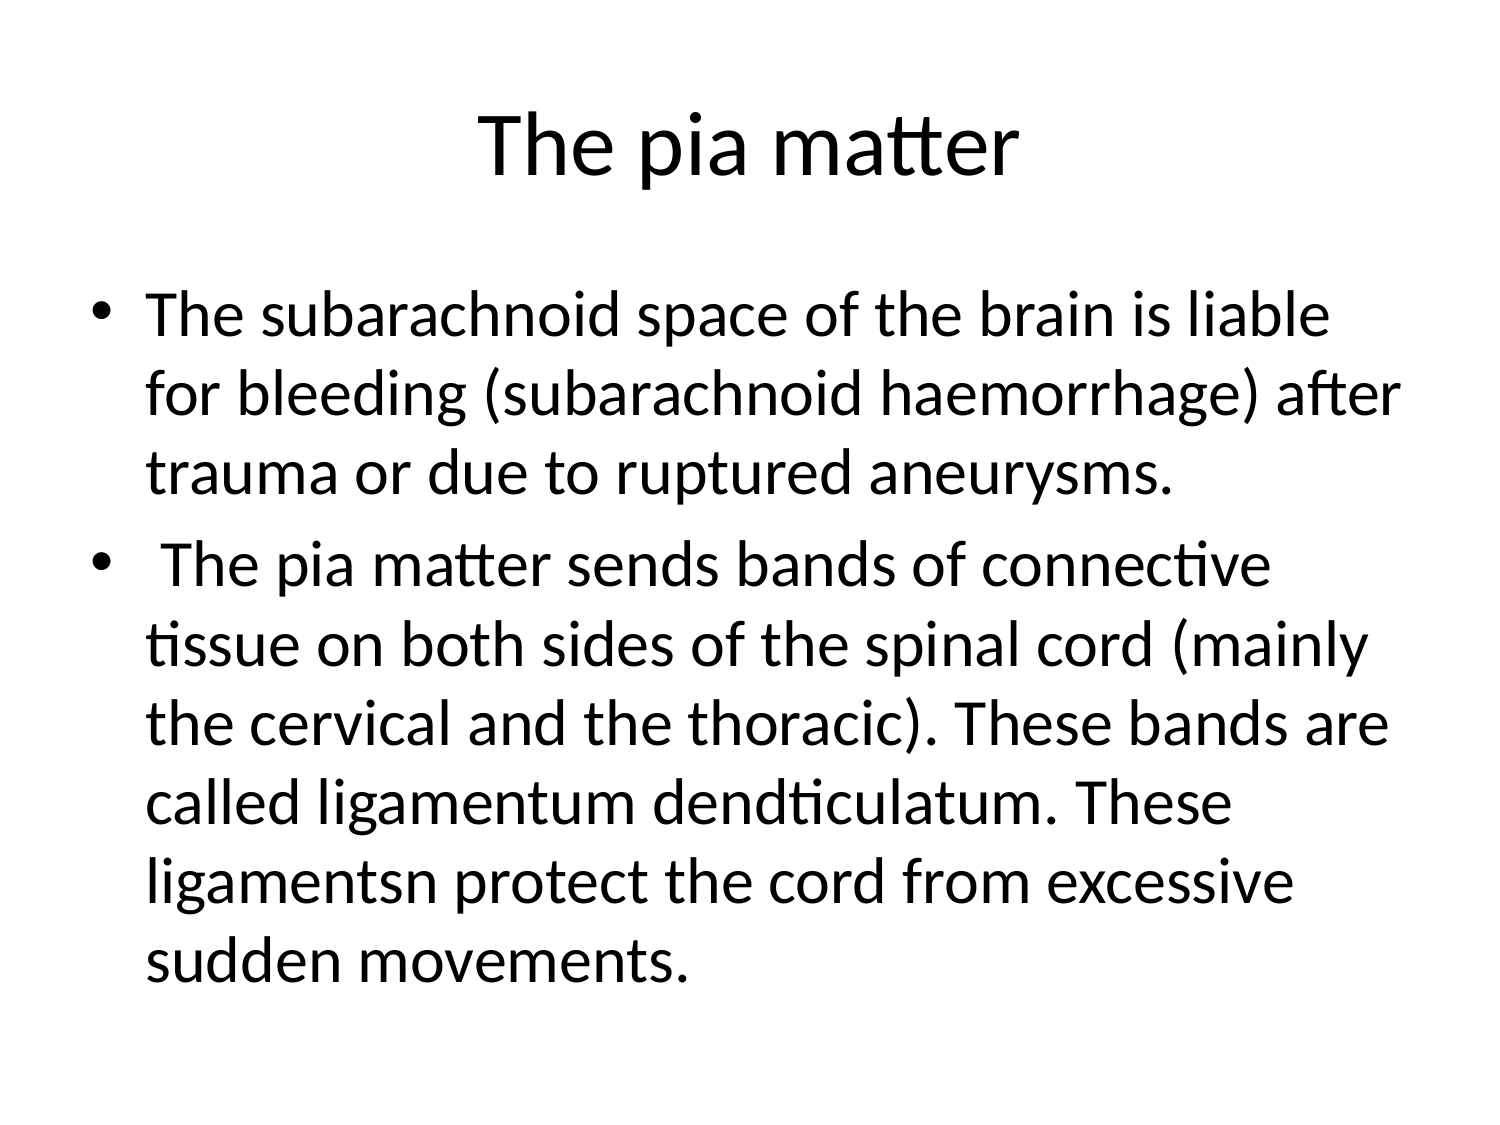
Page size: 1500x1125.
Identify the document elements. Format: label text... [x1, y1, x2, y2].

title The pia matter [75, 45, 1425, 233]
list The subarachnoid space of the brain is liable for bleeding (subarachnoid haemorrhage) after trauma or due to ruptured aneurysms. The pia matter sends bands of connective tissue on both sides of the spinal cord (mainly the cervical and the thoracic). These bands are called ligamentum dendticulatum. These ligamentsn protect the cord from excessive sudden movements. [75, 262, 1425, 1005]
